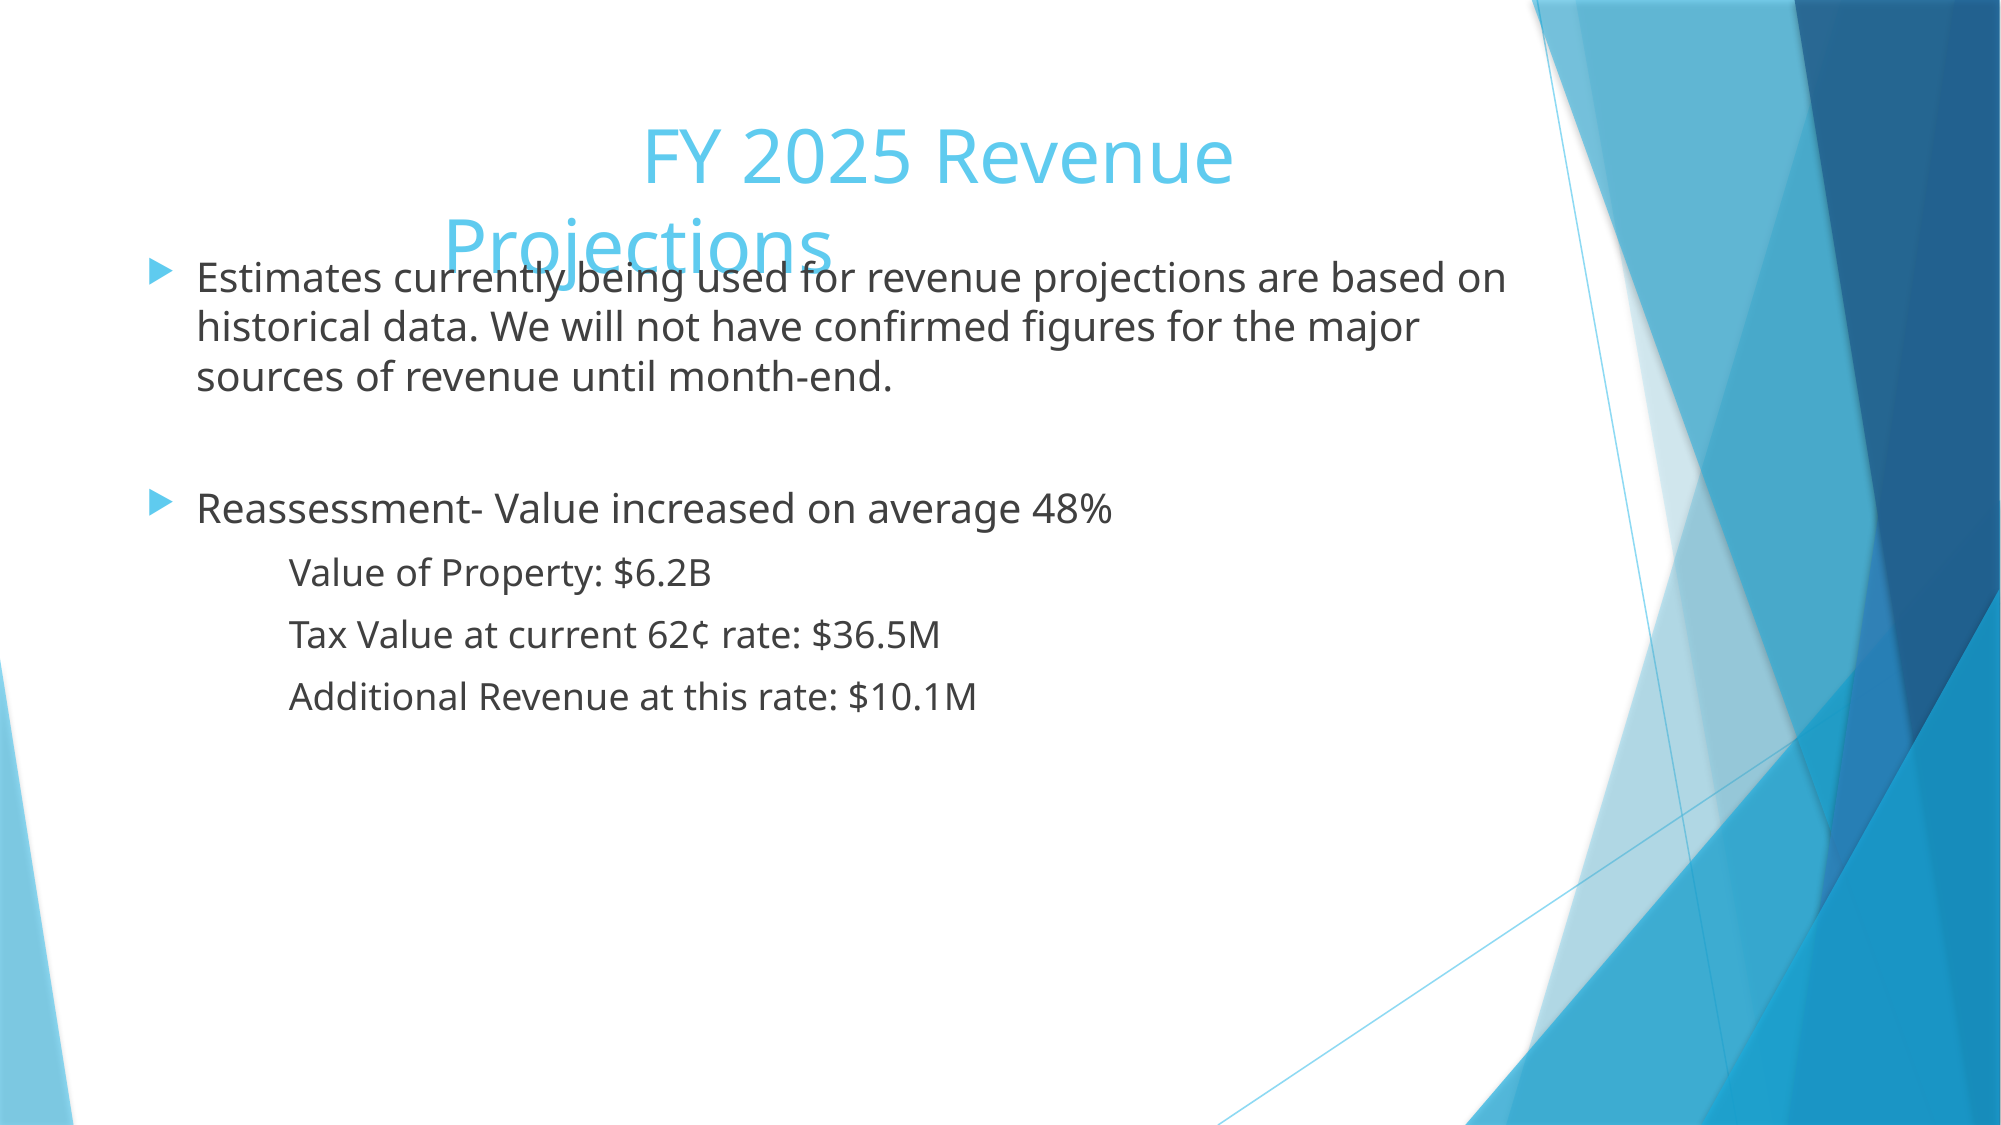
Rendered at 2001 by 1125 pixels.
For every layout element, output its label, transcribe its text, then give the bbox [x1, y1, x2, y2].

title FY 2025 Revenue Projections [0, 101, 1344, 319]
list Estimates currently being used for revenue projections are based on historical data. We will not have confirmed figures for the major sources of revenue until month-end. Reassessment- Value increased on average 48% Value of Property: $6.2B Tax Value at current 62¢ rate: $36.5M Additional Revenue at this rate: $10.1M [131, 244, 1542, 1043]
